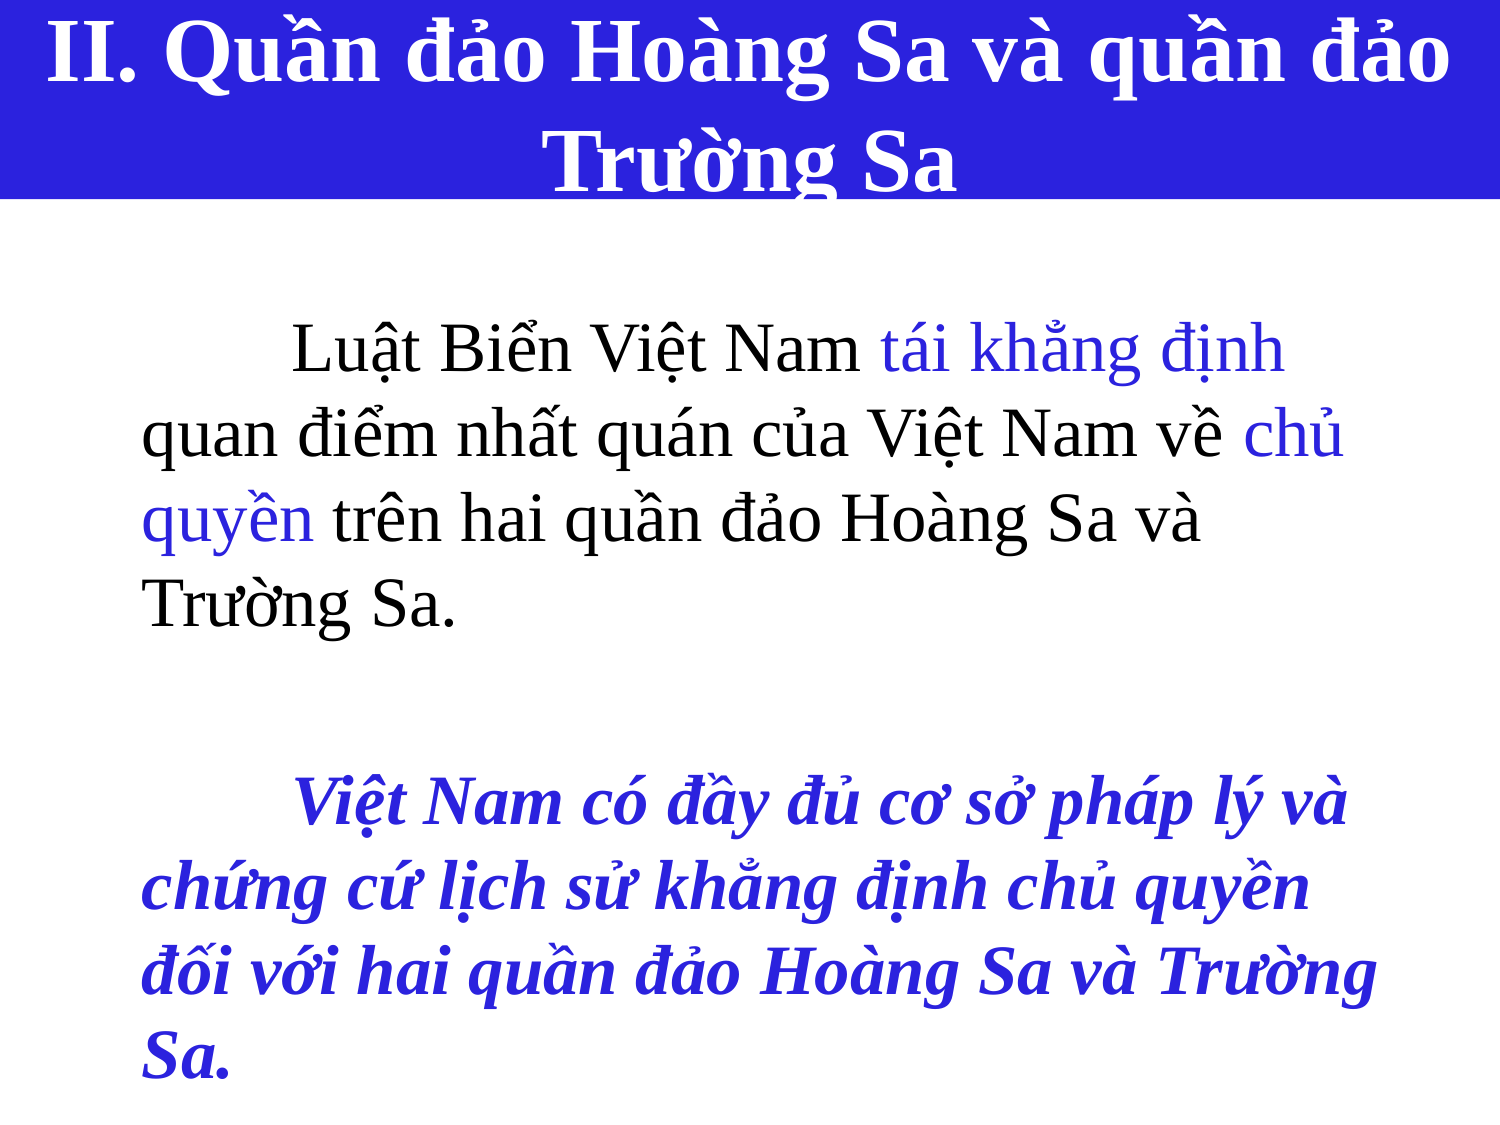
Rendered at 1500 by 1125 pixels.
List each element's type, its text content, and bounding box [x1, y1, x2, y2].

text_box II. Quần đảo Hoàng Sa và quần đảo Trường Sa [0, 0, 1500, 200]
list Luật Biển Việt Nam tái khẳng định quan điểm nhất quán của Việt Nam về chủ quyền trên hai quần đảo Hoàng Sa và Trường Sa. Việt Nam có đầy đủ cơ sở pháp lý và chứng cứ lịch sử khẳng định chủ quyền đối với hai quần đảo Hoàng Sa và Trường Sa. [70, 292, 1421, 1036]
